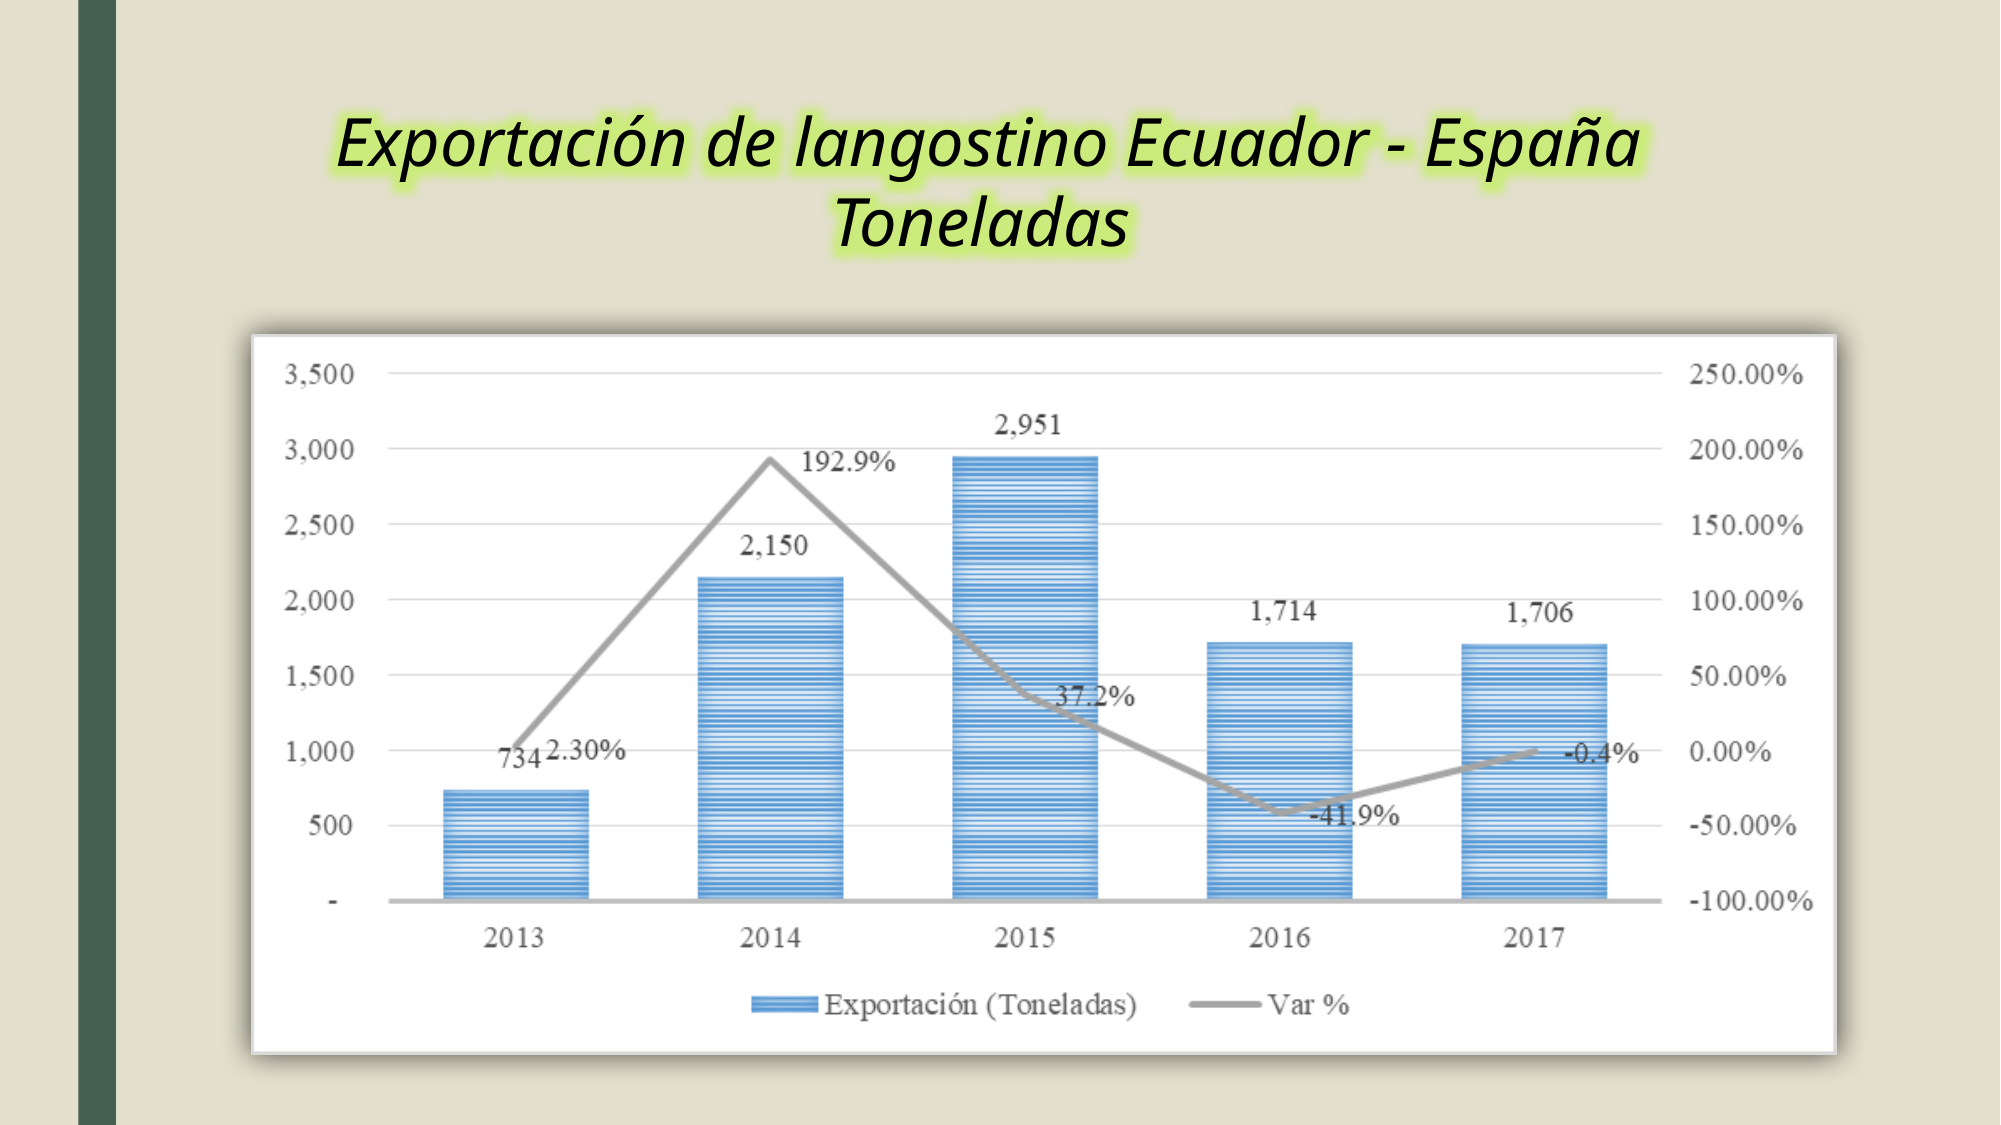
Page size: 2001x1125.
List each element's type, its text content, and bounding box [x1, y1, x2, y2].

text_box Exportación de langostino Ecuador - España Toneladas [220, 92, 1759, 268]
picture [251, 334, 1837, 1055]
